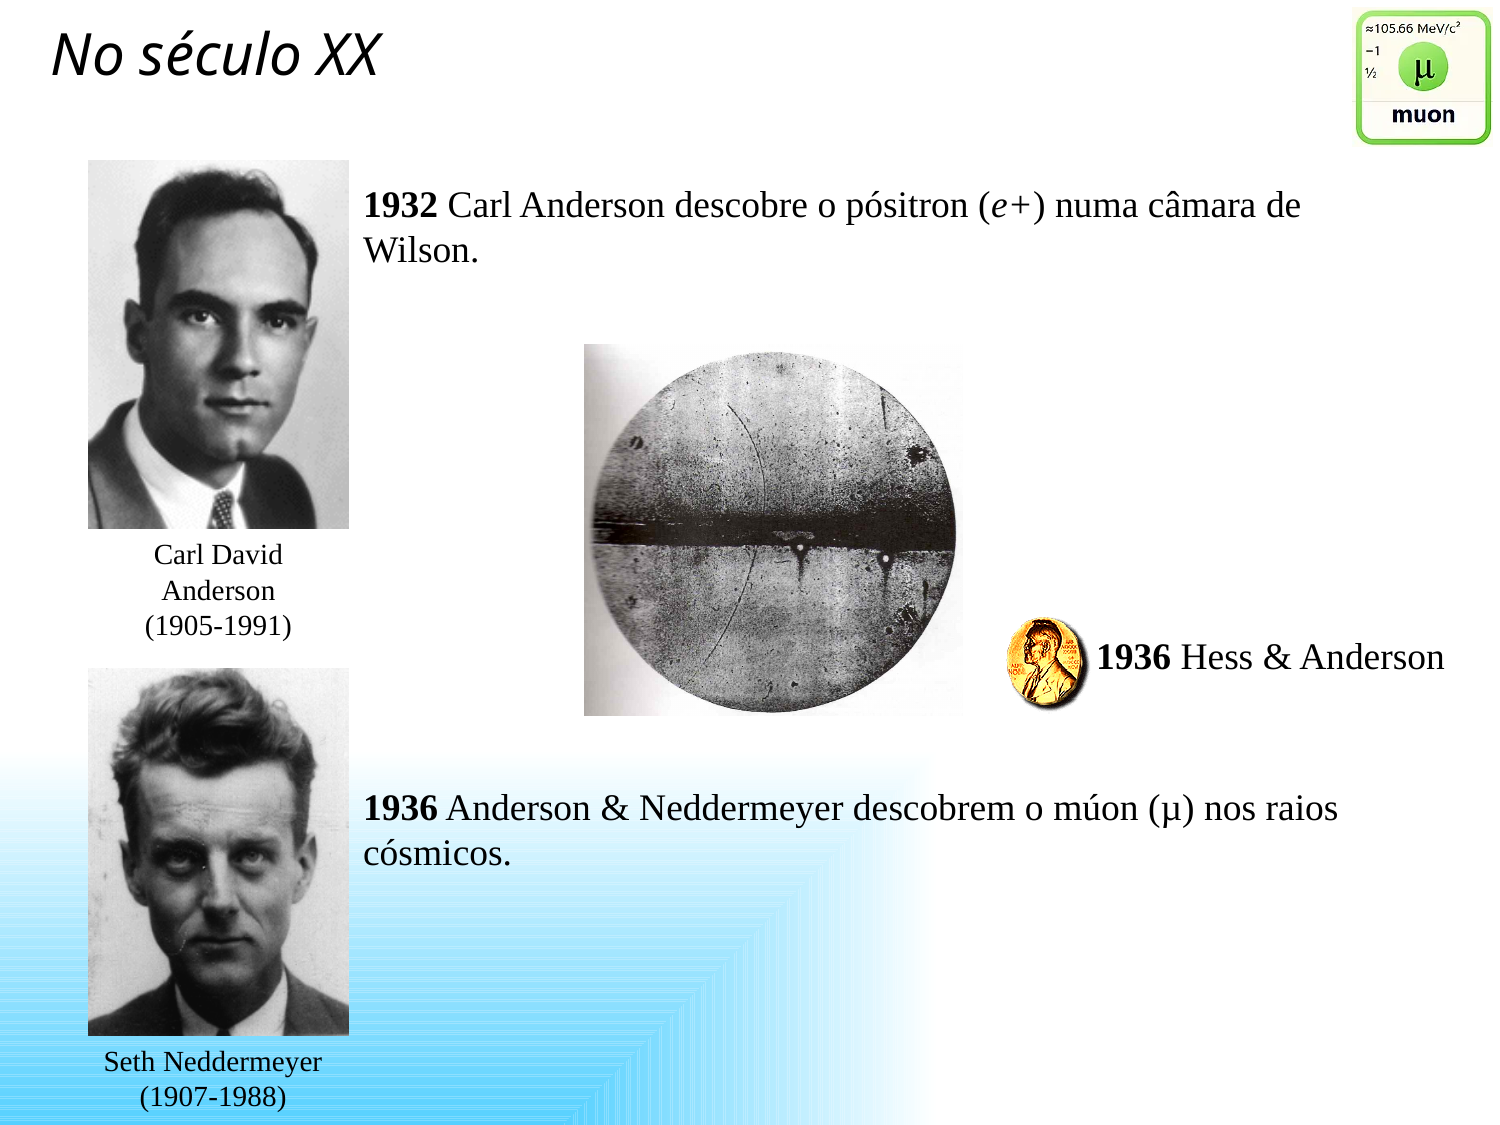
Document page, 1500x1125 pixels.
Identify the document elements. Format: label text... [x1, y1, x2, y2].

picture [584, 343, 963, 717]
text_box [997, 612, 1471, 715]
text_box 1936 Anderson & Neddermeyer descobrem o múon (µ) nos raios cósmicos. [353, 775, 1368, 881]
text_box Seth Neddermeyer (1907-1988) [83, 1038, 343, 1120]
picture [88, 668, 349, 1037]
text_box 1932 Carl Anderson descobre o pósitron (e+) numa câmara de Wilson. [353, 172, 1368, 278]
text_box Carl David Anderson (1905-1991) [88, 537, 349, 649]
picture [88, 160, 349, 529]
text_box No século XX [29, 8, 1091, 114]
picture [1352, 6, 1493, 148]
